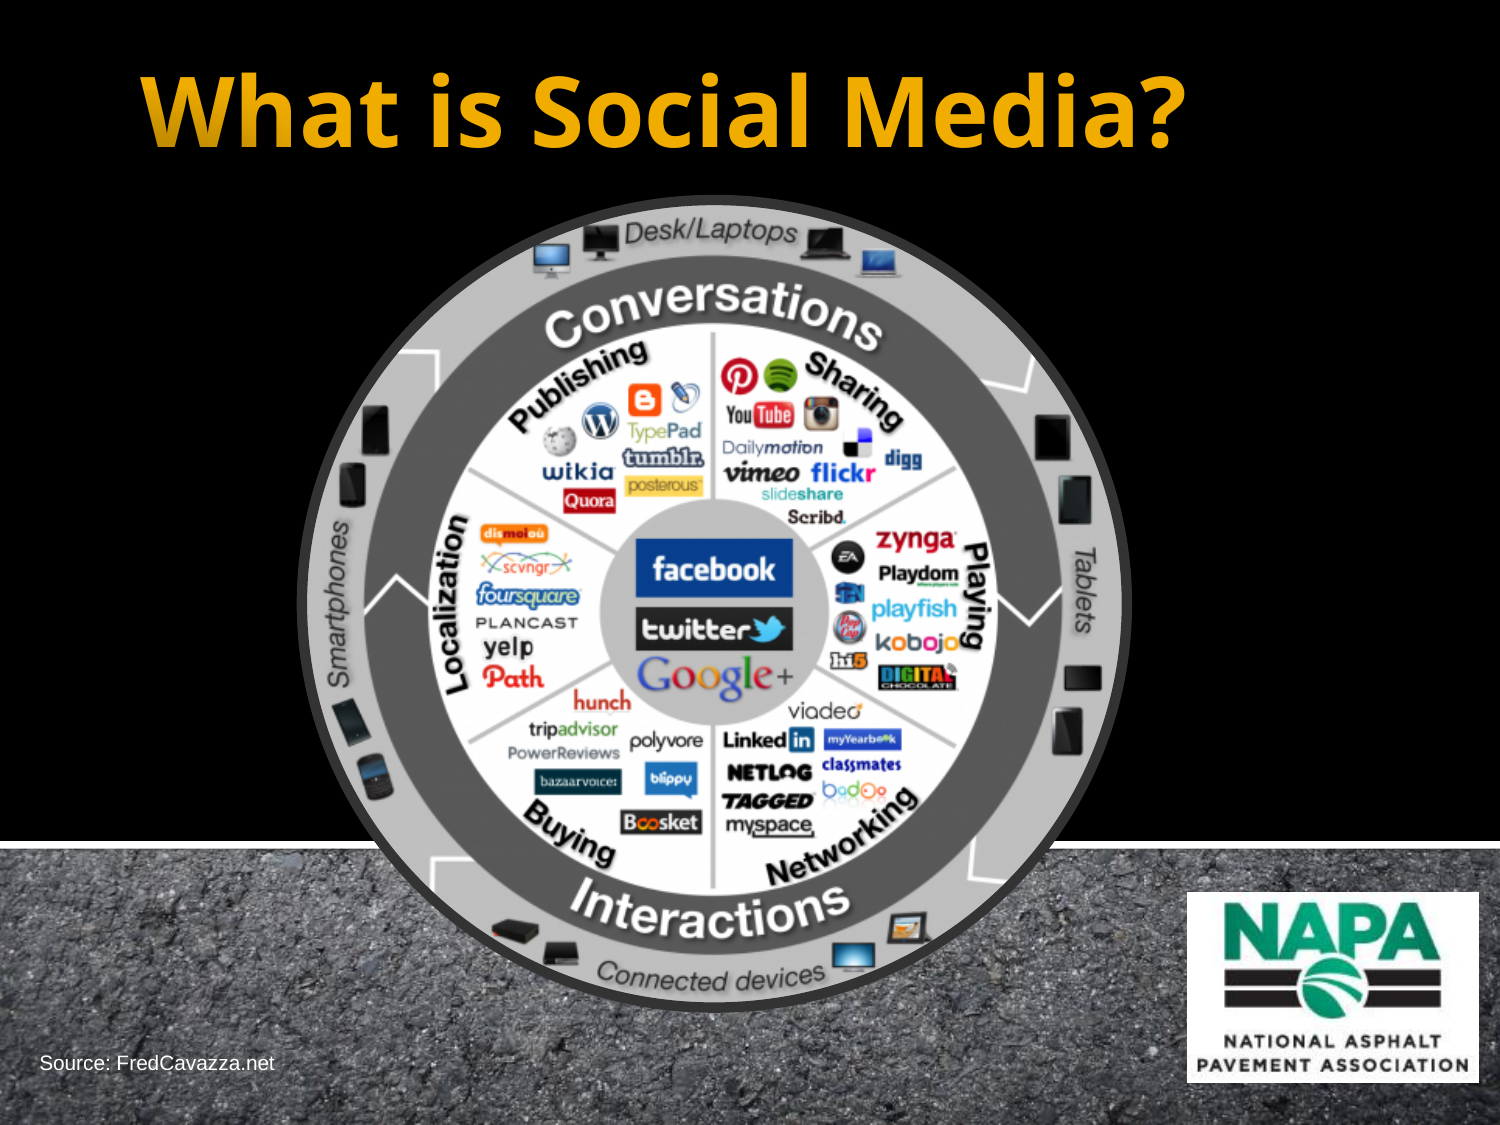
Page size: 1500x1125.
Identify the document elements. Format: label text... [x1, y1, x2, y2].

title What is Social Media? [125, 50, 1400, 175]
text_box Source: FredCavazza.net [24, 1042, 290, 1083]
picture [0, 199, 1500, 1125]
